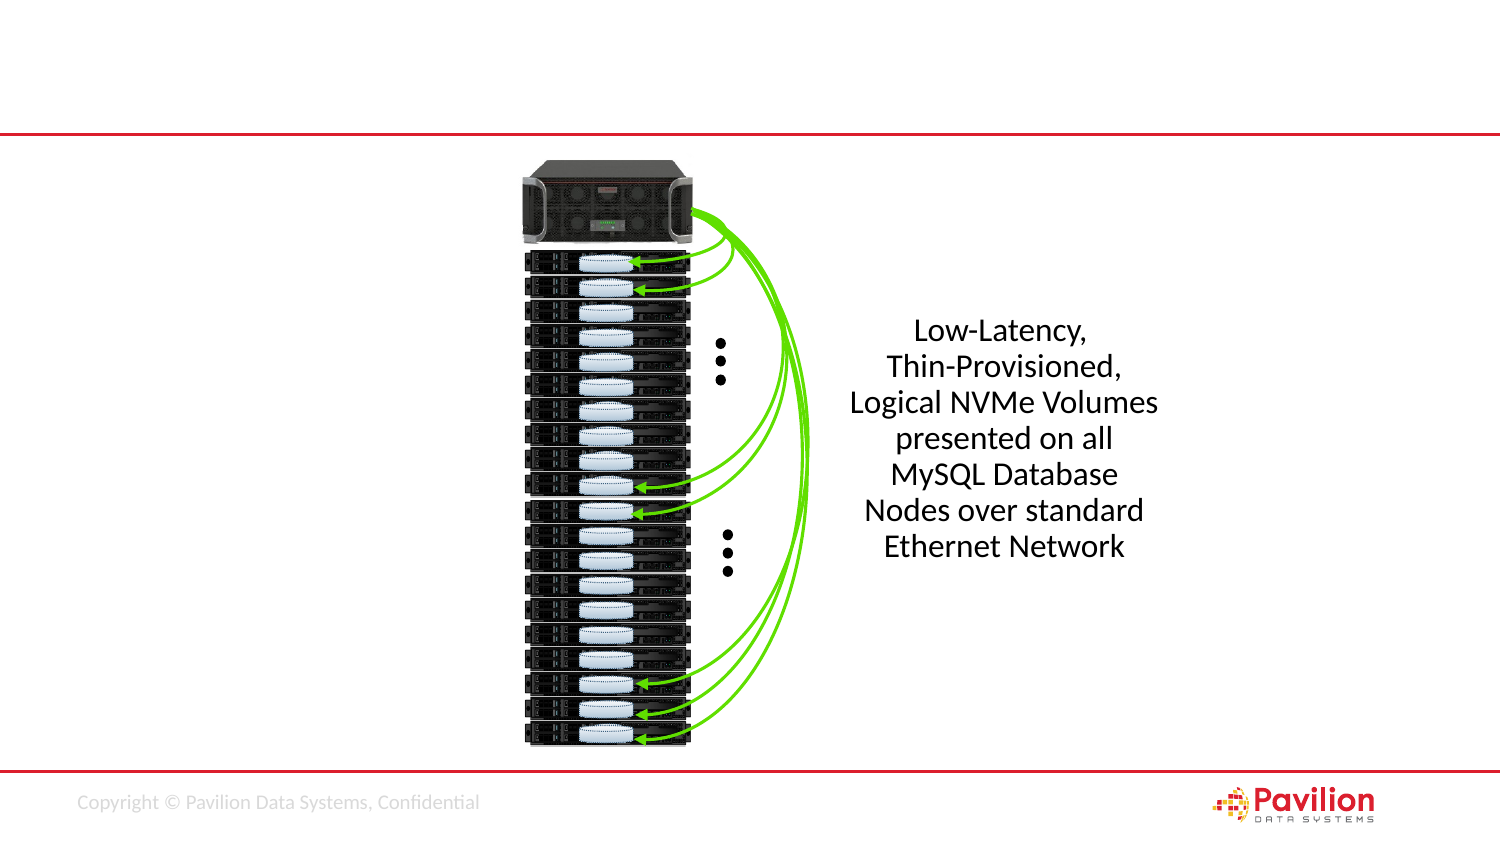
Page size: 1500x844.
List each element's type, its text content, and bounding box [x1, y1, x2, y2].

picture [518, 153, 697, 249]
text_box [696, 339, 808, 727]
text_box [696, 213, 787, 502]
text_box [722, 529, 734, 578]
text_box [696, 344, 803, 700]
text_box [780, 306, 809, 452]
text_box [701, 211, 726, 228]
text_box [523, 255, 692, 747]
text_box Low-Latency, Thin-Provisioned, Logical NVMe Volumes presented on all MySQL Database Nodes over standard Ethernet Network [829, 305, 1180, 589]
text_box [715, 337, 727, 386]
